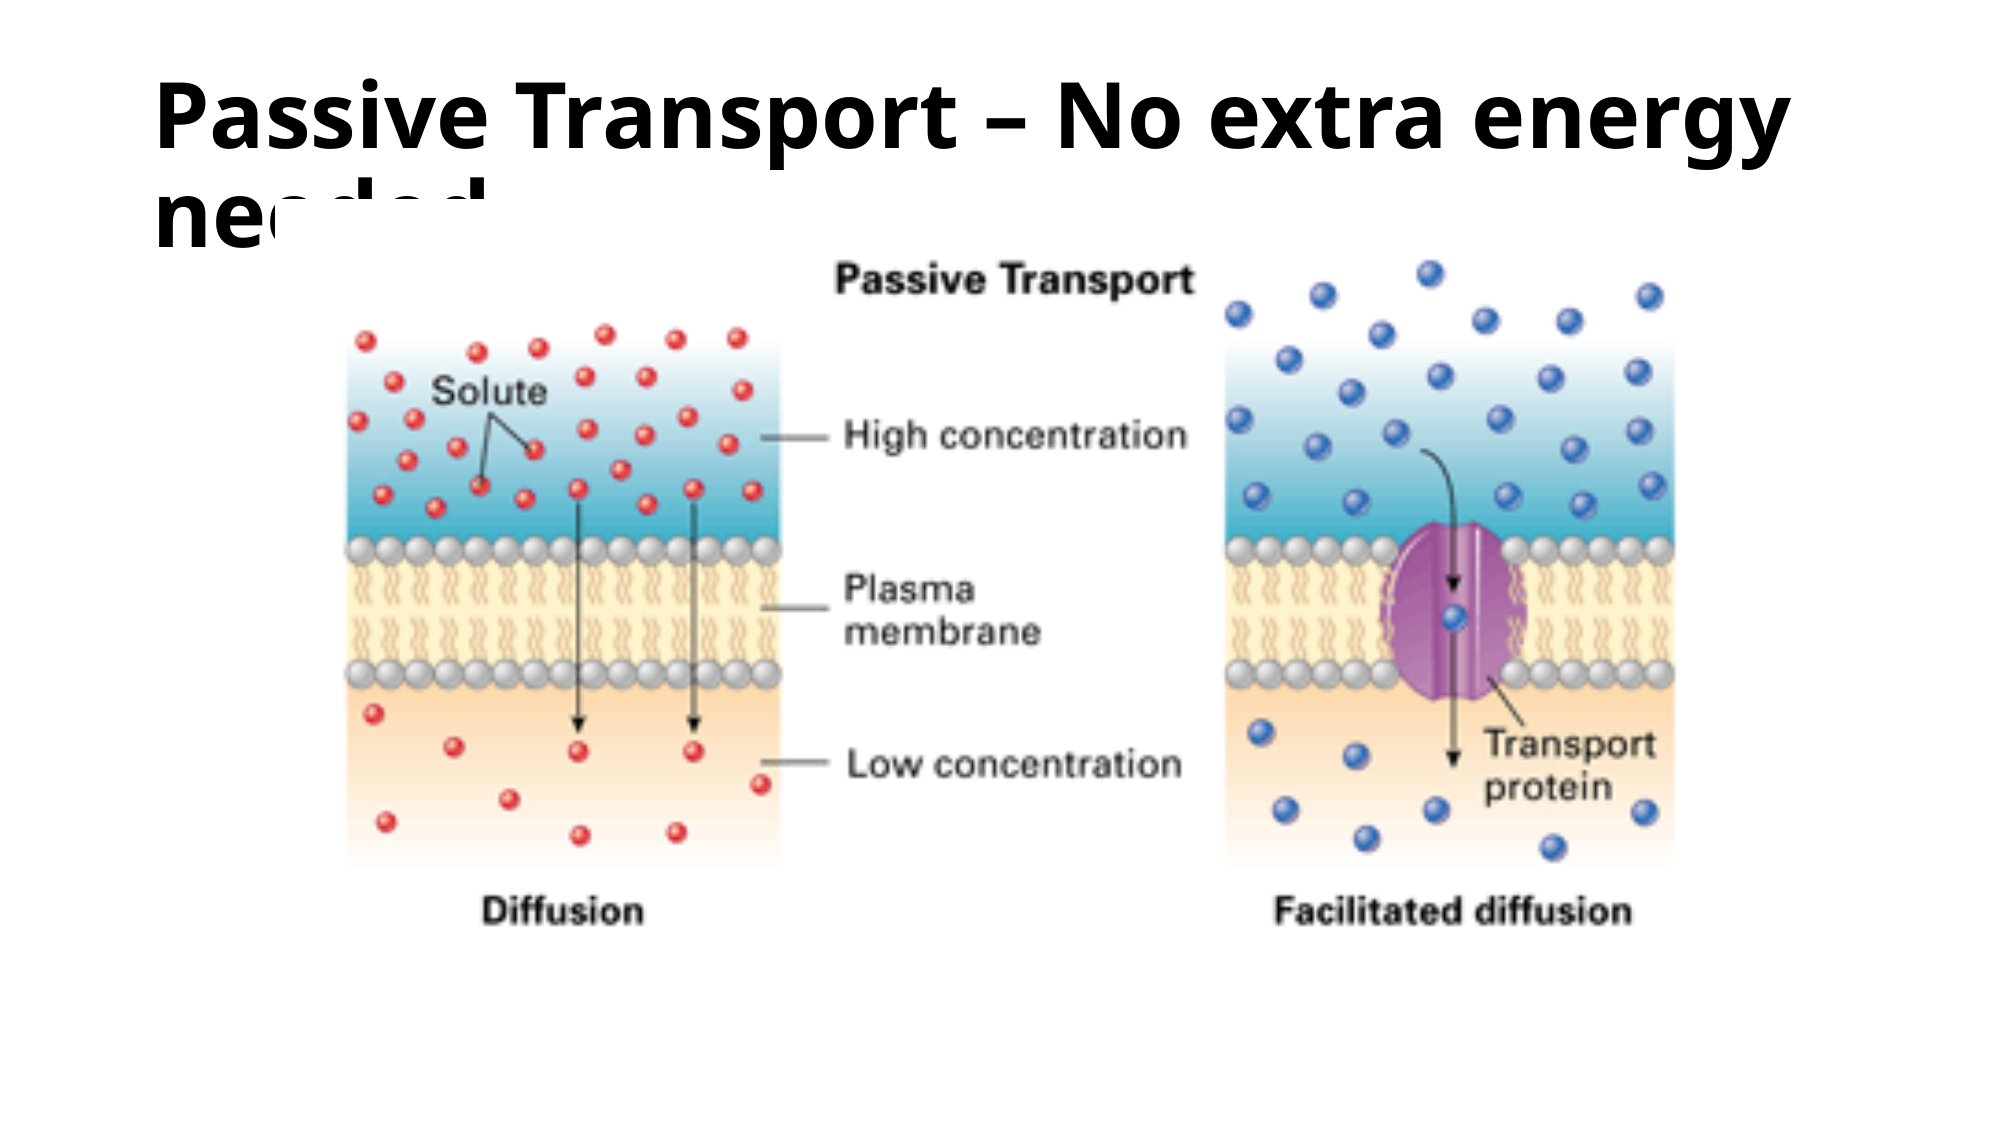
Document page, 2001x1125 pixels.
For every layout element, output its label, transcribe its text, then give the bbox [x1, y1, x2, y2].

picture [275, 199, 1750, 971]
title Passive Transport – No extra energy needed [137, 59, 1863, 278]
